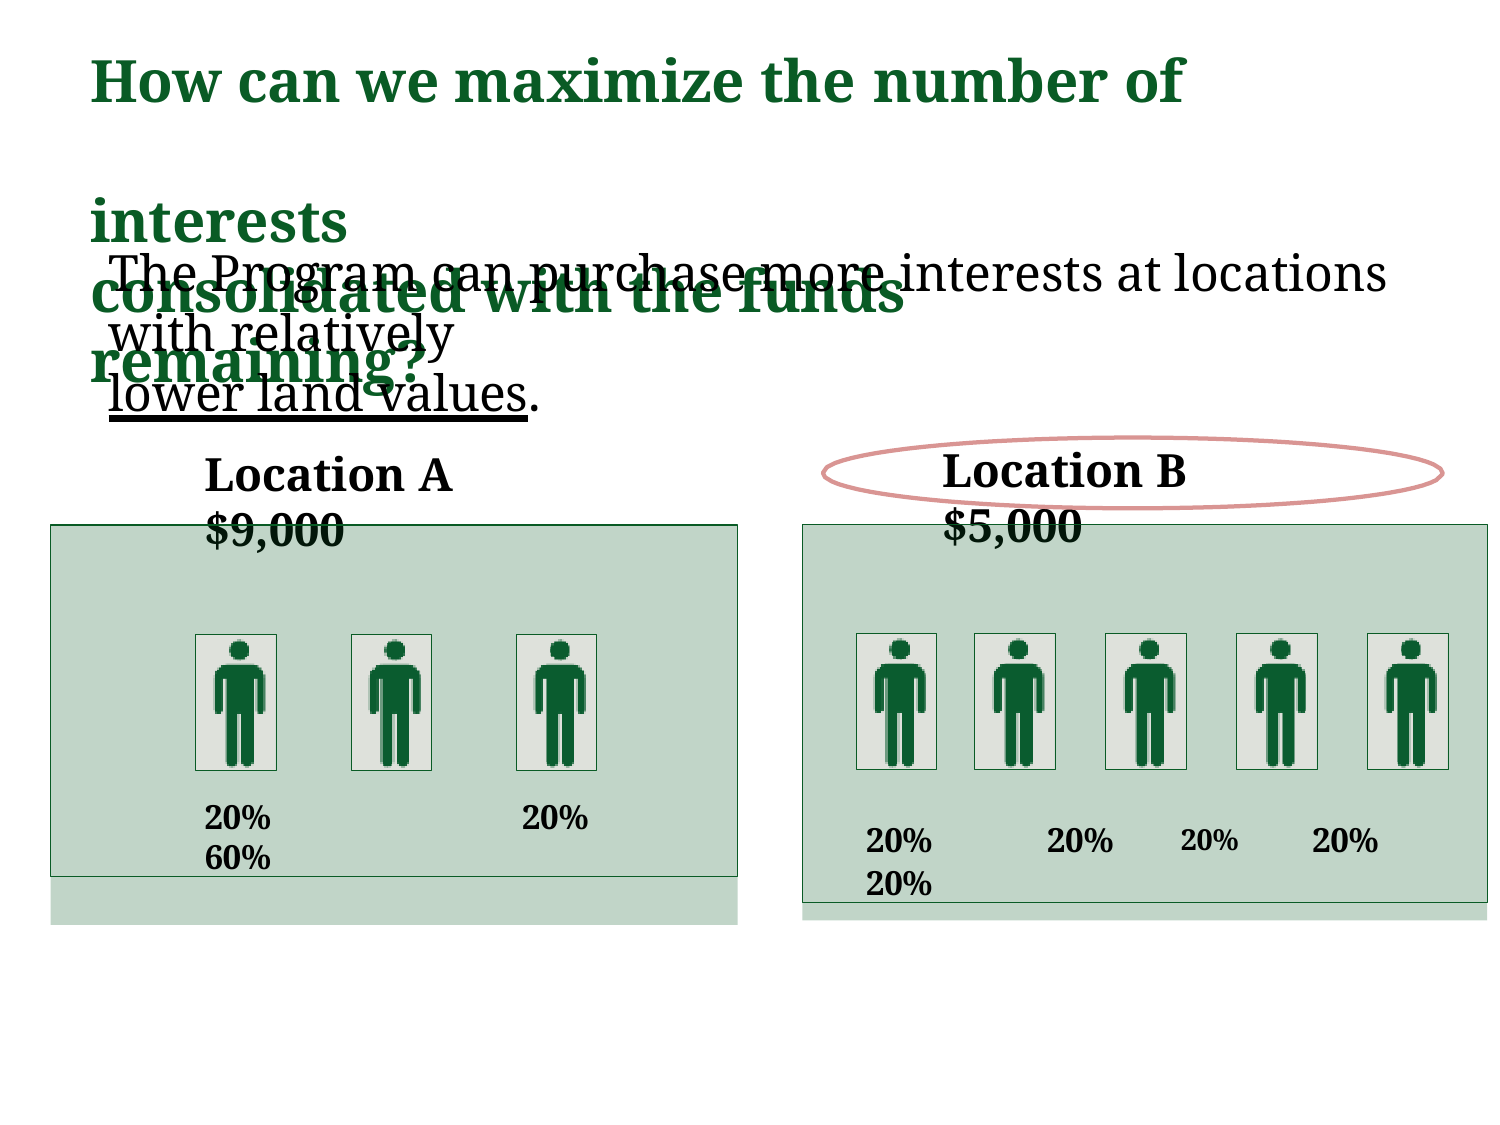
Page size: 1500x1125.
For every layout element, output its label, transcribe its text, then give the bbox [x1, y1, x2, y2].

text_box [516, 634, 597, 771]
text_box [351, 634, 432, 771]
text_box Location A $9,000 [202, 443, 587, 525]
text_box [50, 877, 738, 925]
text_box [802, 903, 1488, 921]
title How can we maximize the number of interests consolidated with the funds remaining? [87, 42, 1251, 395]
text_box Location B $5,000 [940, 439, 1019, 445]
text_box [822, 437, 1443, 509]
text_box The Program can purchase more interests at locations with relatively lower land values. [106, 238, 1435, 421]
text_box [195, 634, 277, 771]
text_box 20% 20% 20% 20% 20% [802, 524, 1488, 903]
text_box Location B $5,000 [1246, 439, 1325, 445]
text_box Location B $5,000 [940, 501, 1325, 524]
text_box 20% 20% 60% [50, 525, 738, 877]
